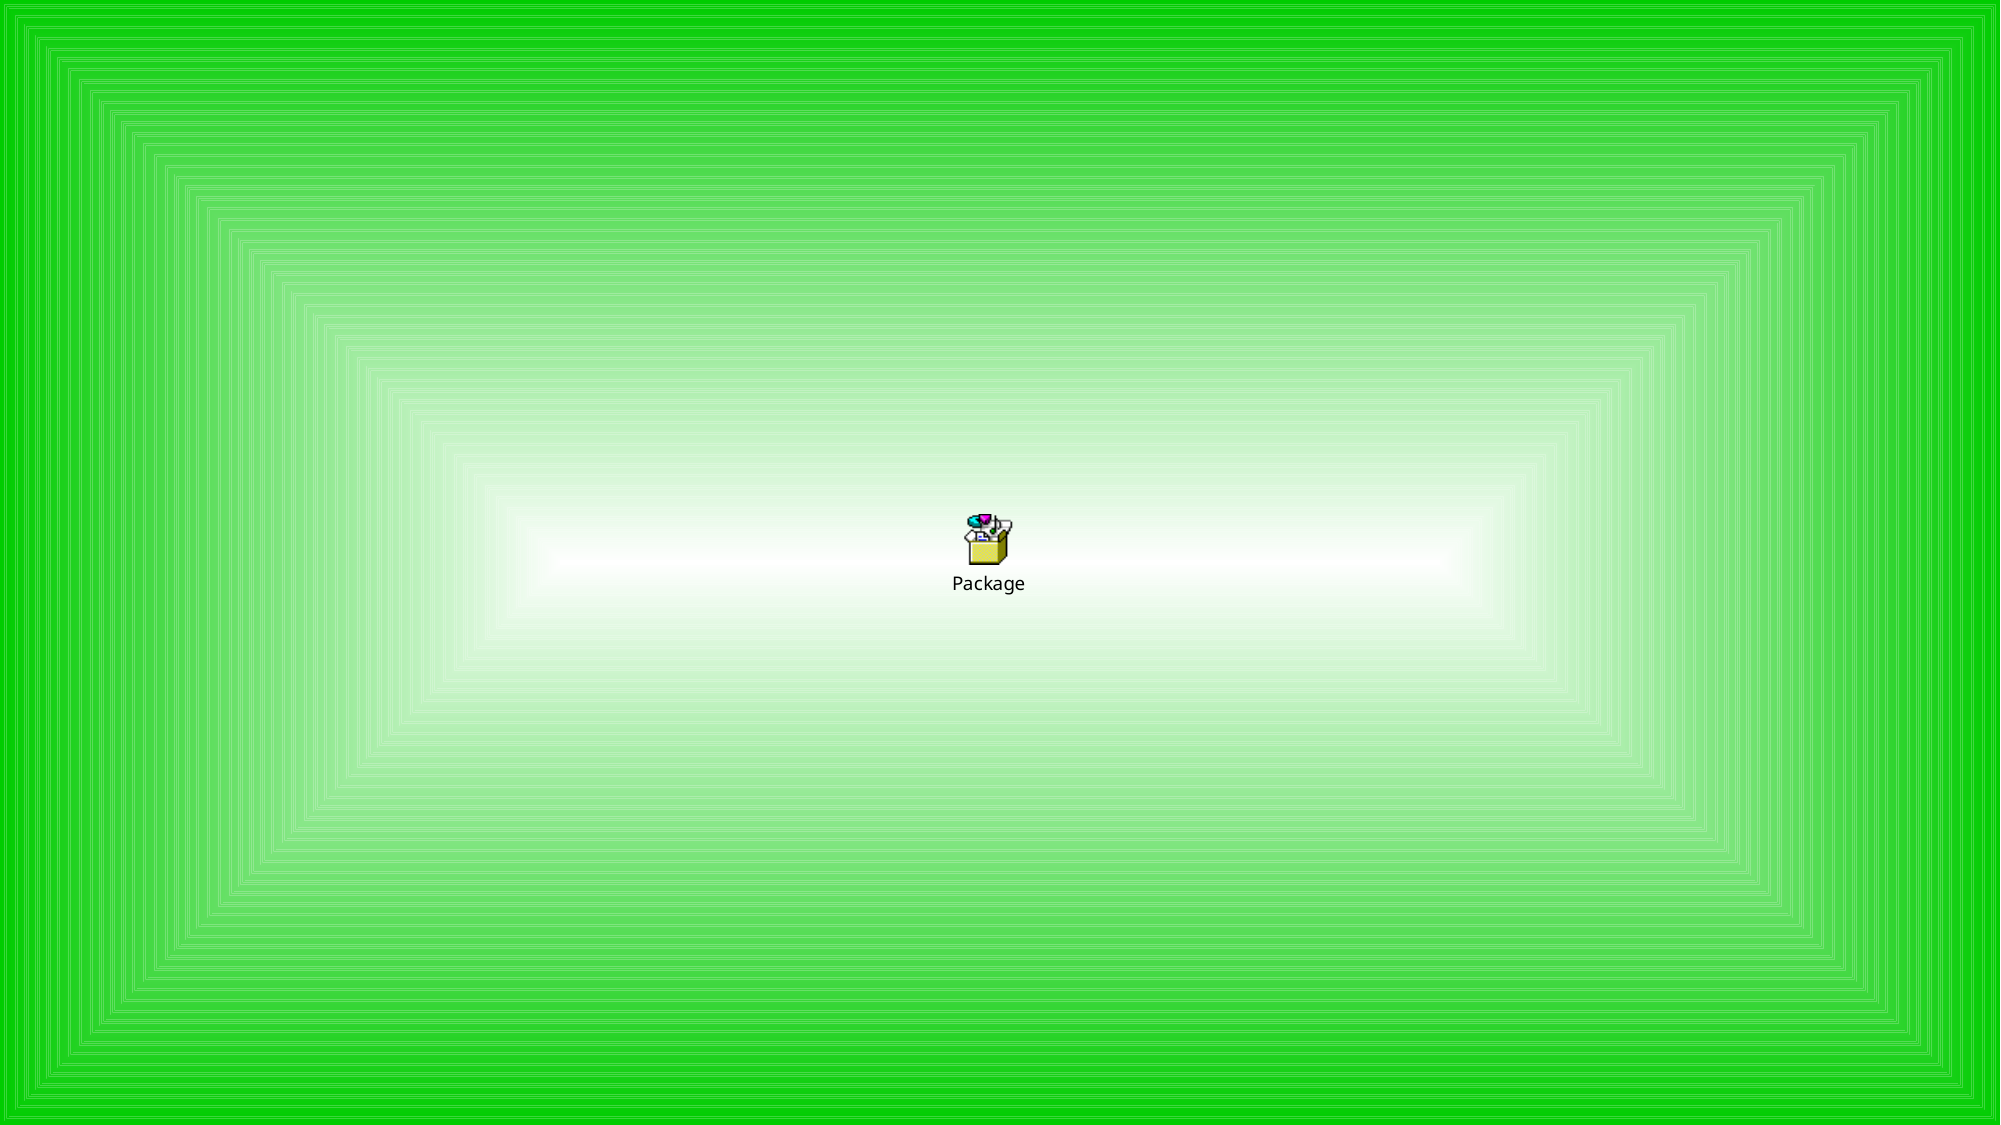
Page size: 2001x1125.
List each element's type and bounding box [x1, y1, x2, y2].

text_box [913, 513, 1064, 641]
